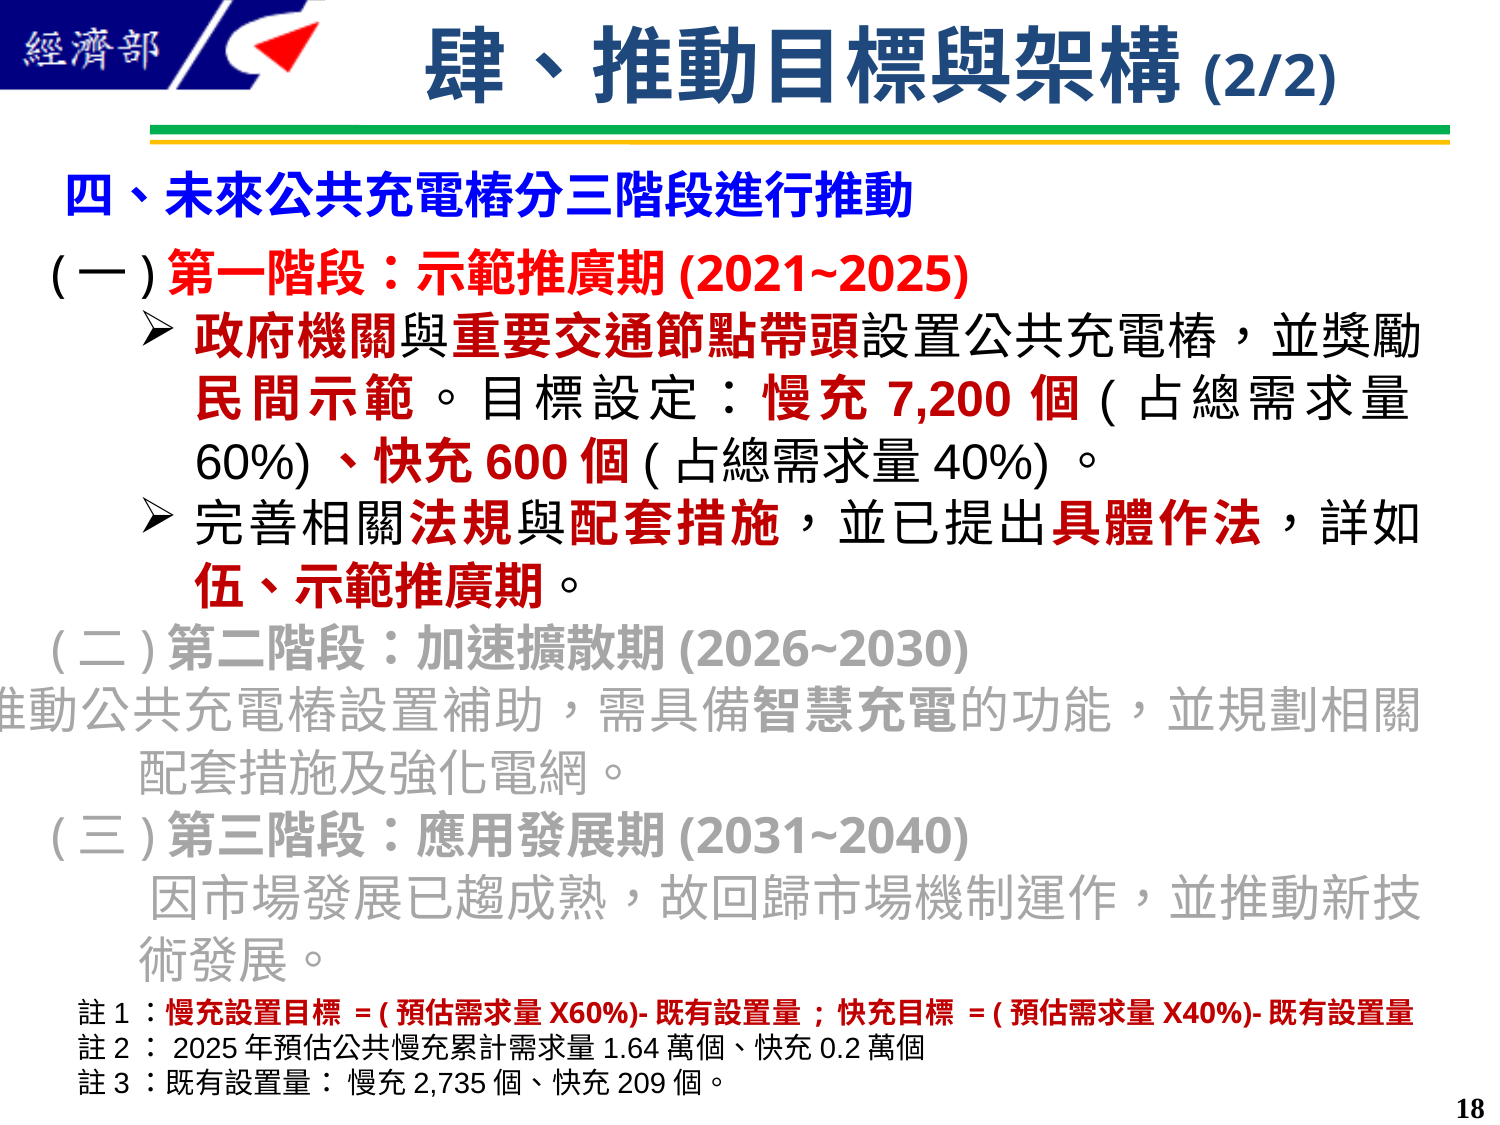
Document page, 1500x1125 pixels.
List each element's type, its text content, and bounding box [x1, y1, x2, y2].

text_box 註1：慢充設置目標 = (預估需求量X60%)-既有設置量 ; 快充目標 = (預估需求量X40%)-既有設置量 註2：2025年預估公共慢充累計需求量1.64萬個、快充0.2萬個 註3：既有設置量： 慢充2,735個、快充209個。 [62, 987, 1463, 1108]
text_box 四、未來公共充電樁分三階段進行推動 [50, 156, 1075, 231]
text_box 肆、推動目標與架構(2/2) [335, 12, 1425, 115]
text_box 17 [1149, 1082, 1500, 1125]
text_box (一)第一階段：示範推廣期(2021~2025) 政府機關與重要交通節點帶頭設置公共充電樁，並獎勵民間示範。目標設定：慢充7,200個(占總需求量60%)、快充600個(占總需求量40%)。 完善相關法規與配套措施，並已提出具體作法，詳如伍、示範推廣期。 (二)第二階段：加速擴散期(2026~2030) 推動公共充電樁設置補助，需具備智慧充電的功能，並規劃相關配套措施及強化電網。 (三)第三階段：應用發展期(2031~2040) 因市場發展已趨成熟，故回歸市場機制運作，並推動新技術發展。 [0, 231, 1438, 997]
picture [0, 0, 325, 92]
